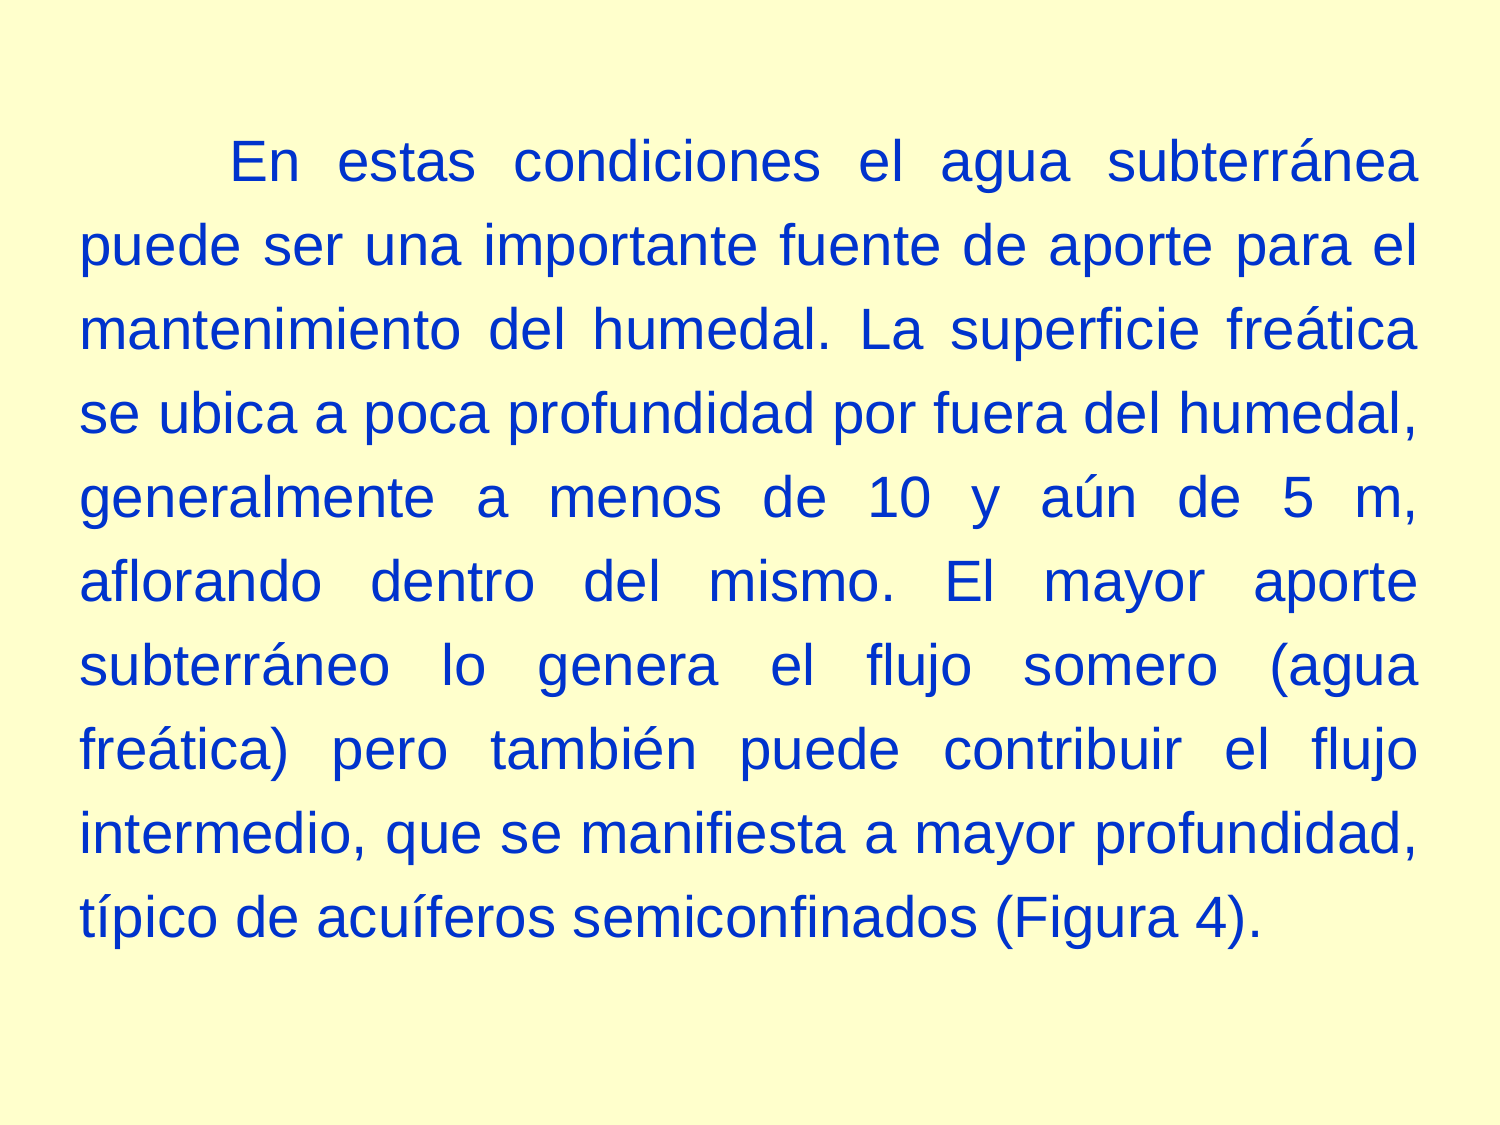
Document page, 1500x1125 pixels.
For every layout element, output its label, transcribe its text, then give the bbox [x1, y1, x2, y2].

text_box En estas condiciones el agua subterránea puede ser una importante fuente de aporte para el mantenimiento del humedal. La superficie freática se ubica a poca profundidad por fuera del humedal, generalmente a menos de 10 y aún de 5 m, aflorando dentro del mismo. El mayor aporte subterráneo lo genera el flujo somero (agua freática) pero también puede contribuir el flujo intermedio, que se manifiesta a mayor profundidad, típico de acuíferos semiconfinados (Figura 4). [64, 101, 1436, 957]
